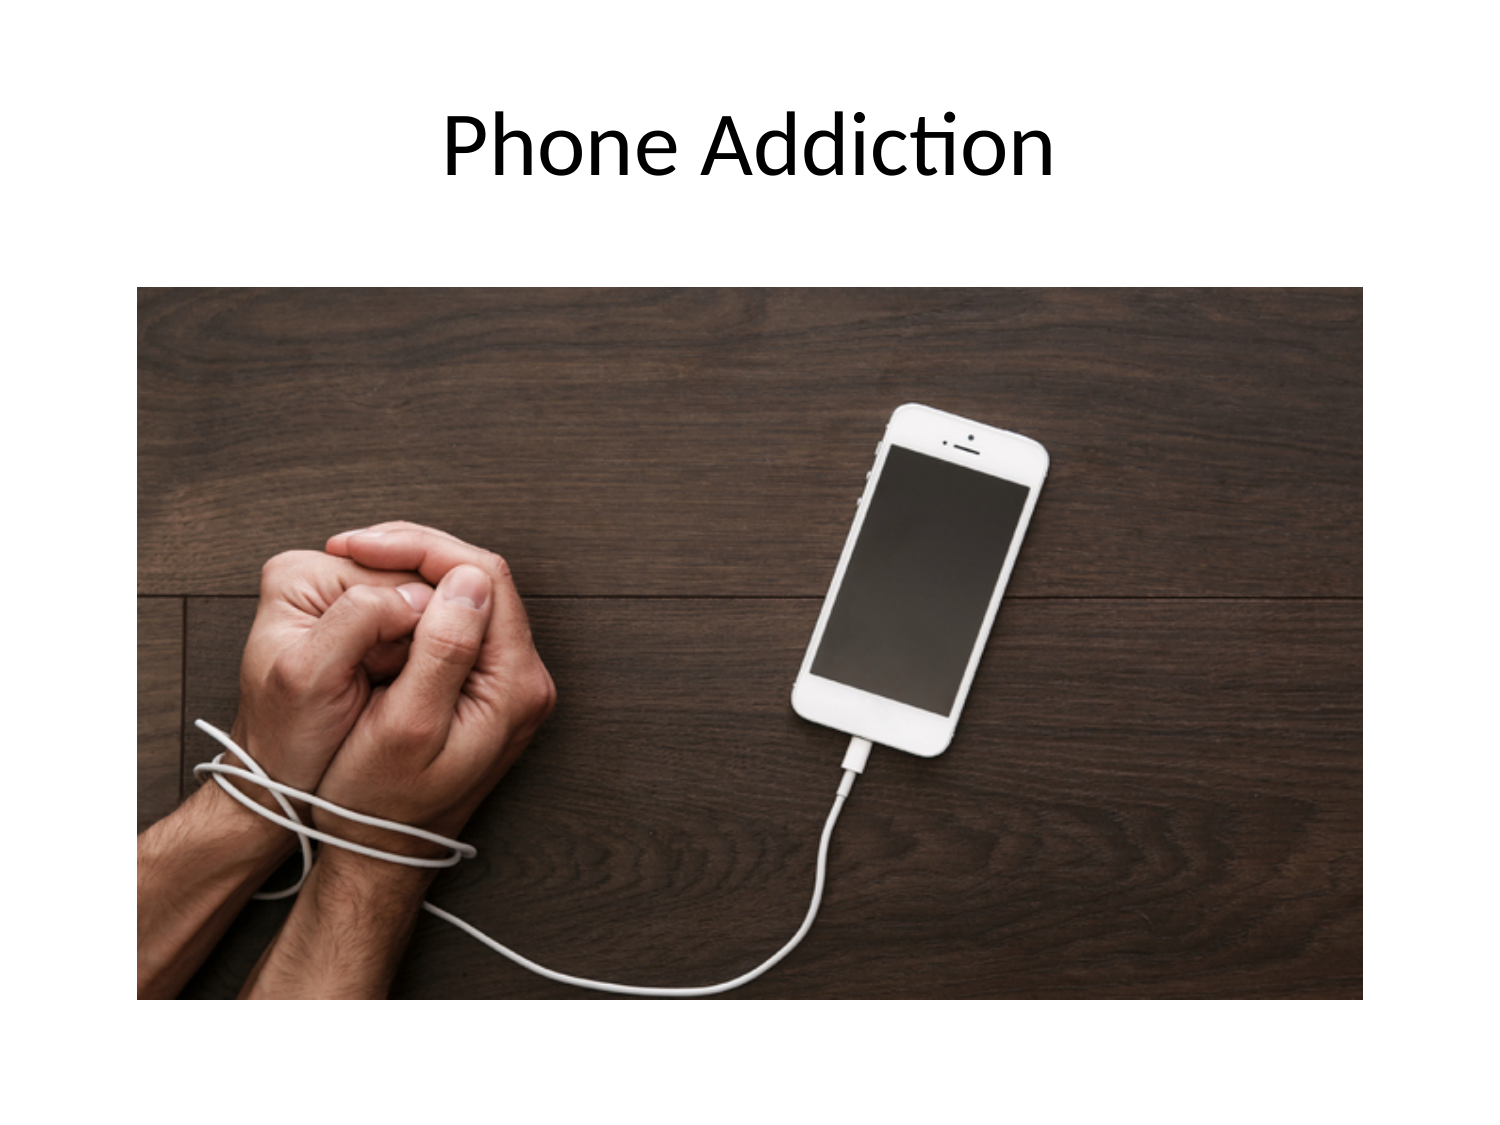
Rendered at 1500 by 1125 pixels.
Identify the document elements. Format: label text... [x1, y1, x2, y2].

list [137, 287, 1363, 1001]
title Phone Addiction [75, 45, 1425, 233]
